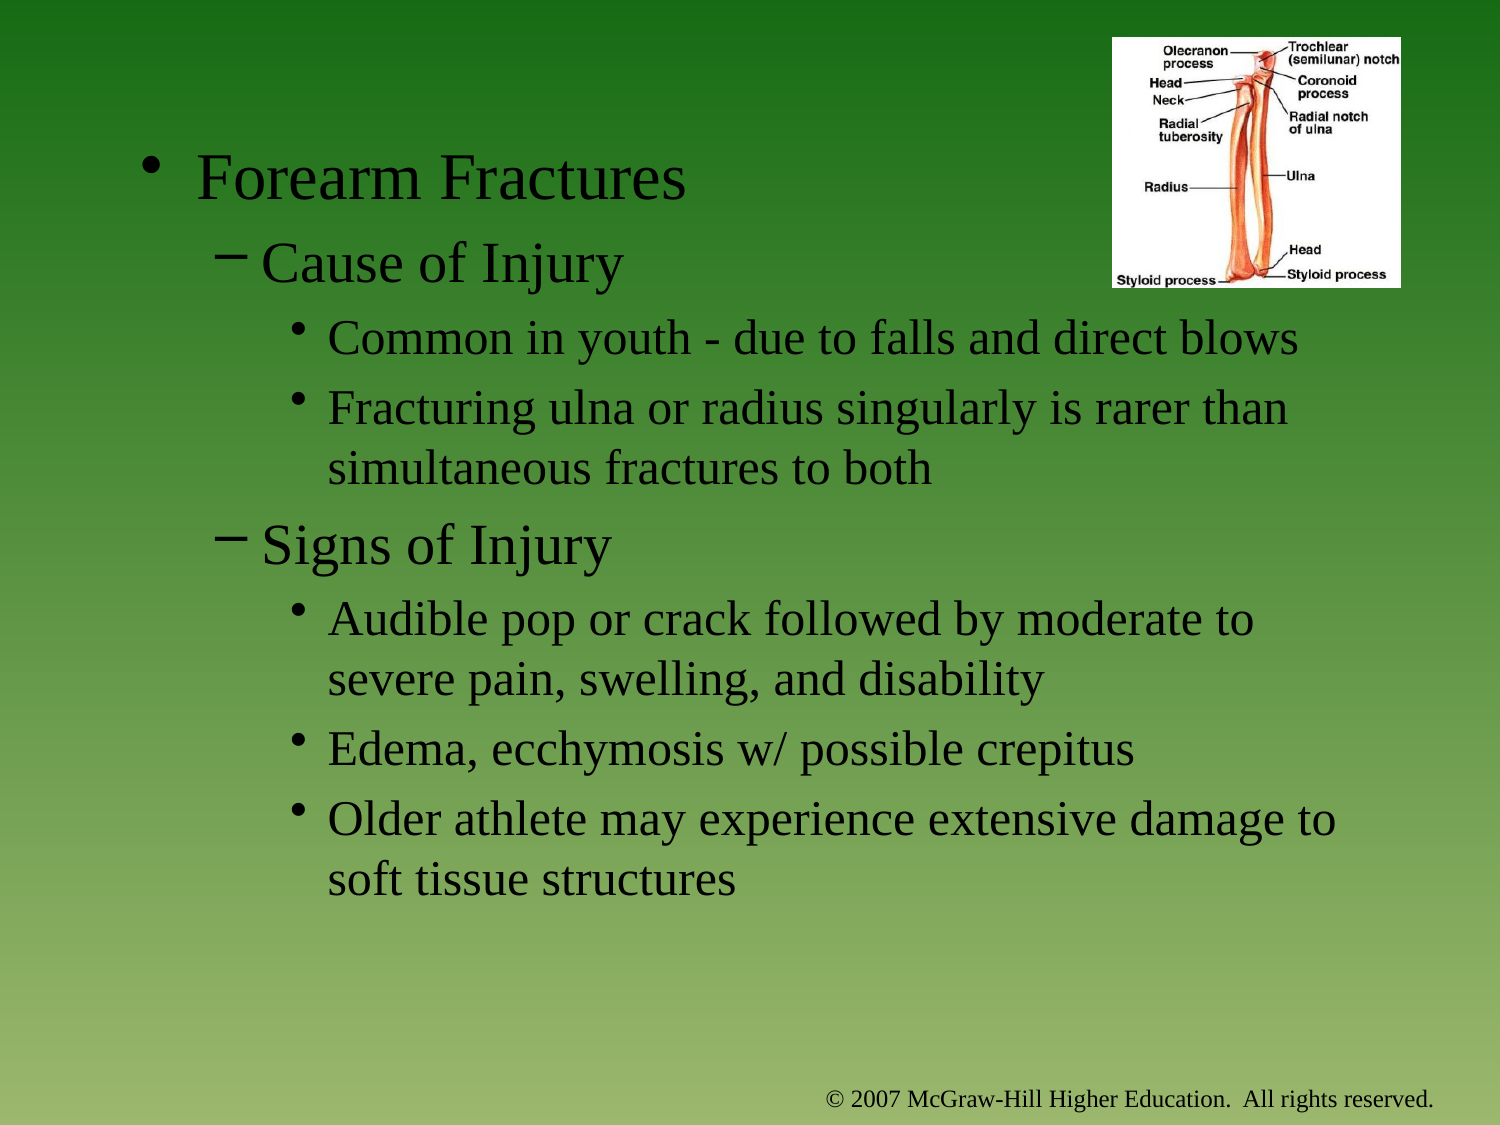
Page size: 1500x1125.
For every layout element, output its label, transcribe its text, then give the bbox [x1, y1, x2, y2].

picture [1112, 37, 1401, 288]
list Forearm Fractures Cause of Injury Common in youth - due to falls and direct blows Fracturing ulna or radius singularly is rarer than simultaneous fractures to both Signs of Injury Audible pop or crack followed by moderate to severe pain, swelling, and disability Edema, ecchymosis w/ possible crepitus Older athlete may experience extensive damage to soft tissue structures [124, 124, 1401, 1013]
